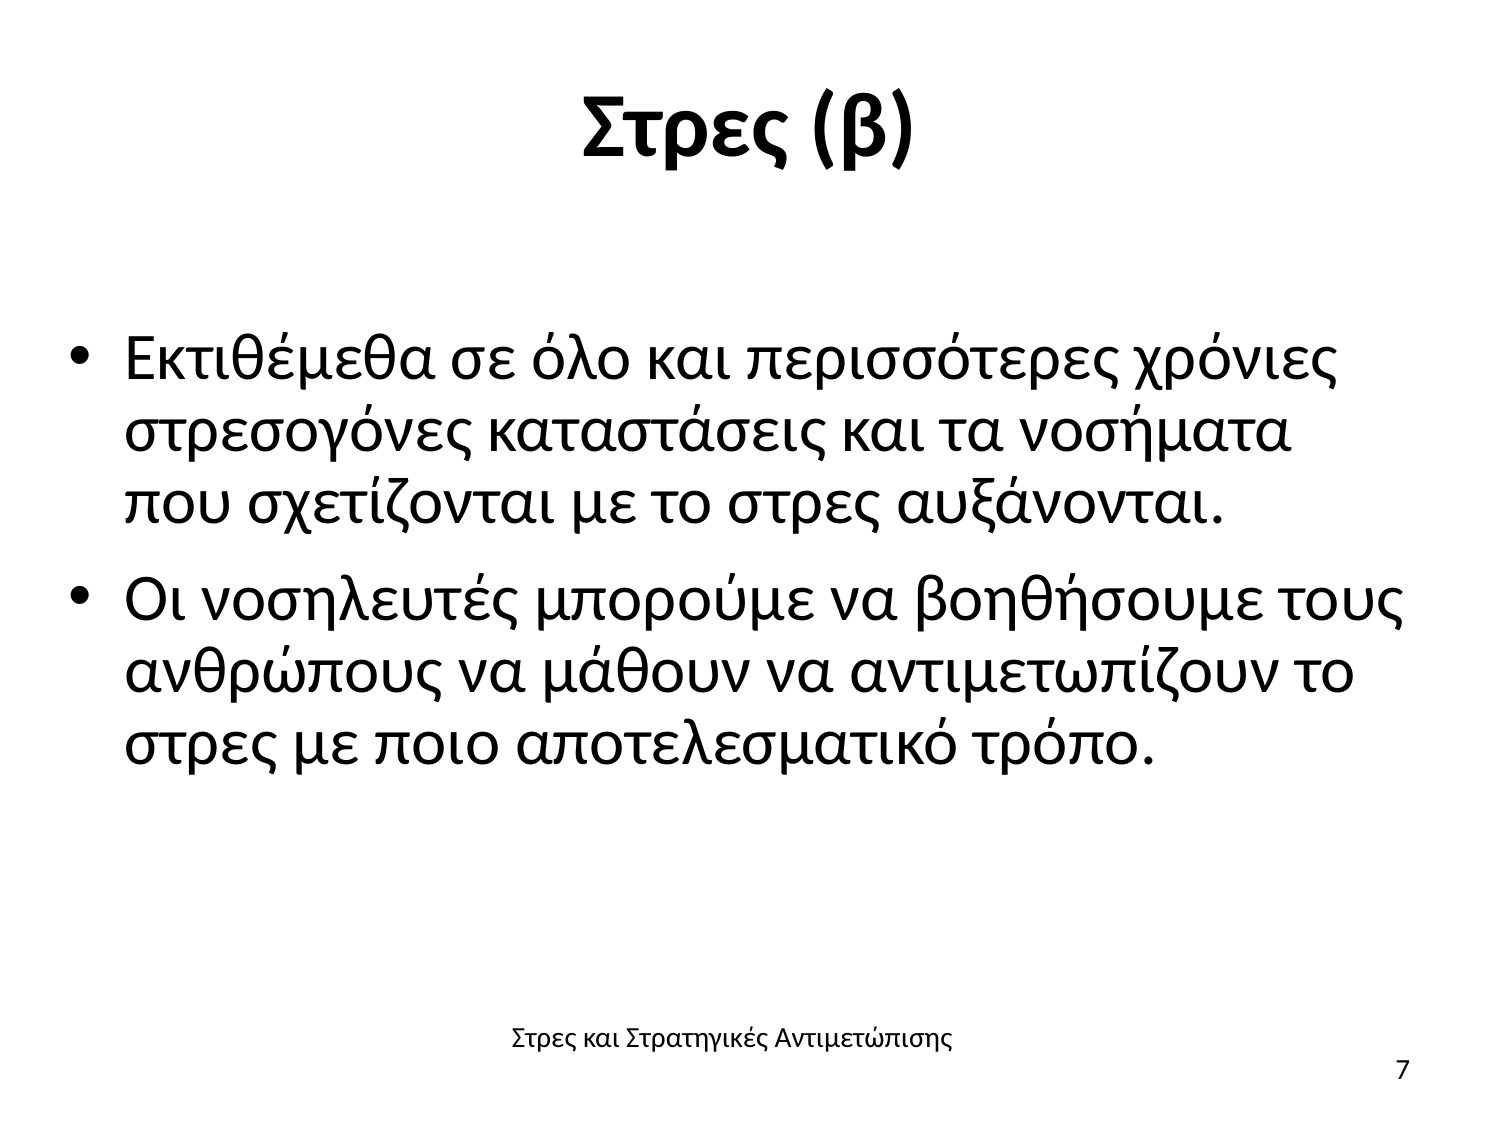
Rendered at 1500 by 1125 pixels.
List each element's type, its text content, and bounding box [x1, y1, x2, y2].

text_box Στρες και Στρατηγικές Αντιμετώπισης [53, 1011, 1412, 1094]
text_box 7 [1074, 1042, 1425, 1103]
list Εκτιθέμεθα σε όλο και περισσότερες χρόνιες στρεσογόνες καταστάσεις και τα νοσήματα που σχετίζονται με το στρες αυξάνονται. Οι νοσηλευτές μπορούμε να βοηθήσουμε τους ανθρώπους να μάθουν να αντιμετωπίζουν το στρες με ποιο αποτελεσματικό τρόπο. [53, 314, 1425, 701]
title Στρες (β) [75, 42, 1425, 198]
